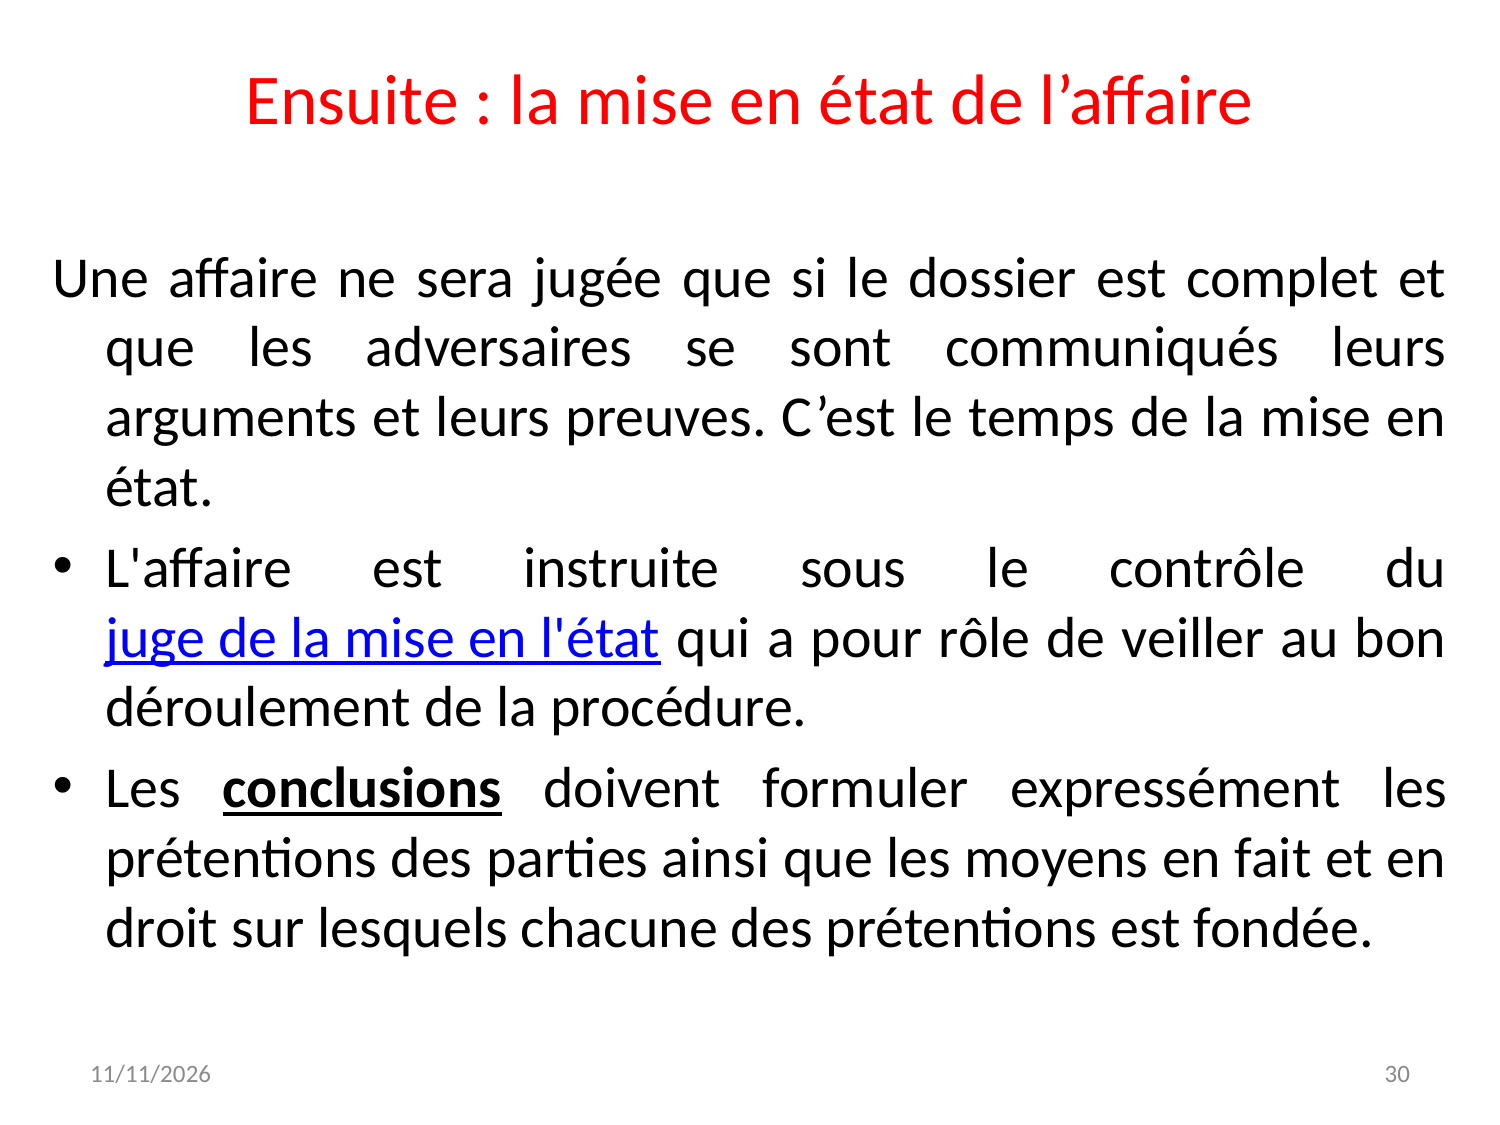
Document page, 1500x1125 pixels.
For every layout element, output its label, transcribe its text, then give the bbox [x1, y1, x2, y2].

slide_number 30 [1074, 1042, 1425, 1103]
title Ensuite : la mise en état de l’affaire [75, 45, 1425, 231]
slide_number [75, 1042, 425, 1103]
list Une affaire ne sera jugée que si le dossier est complet et que les adversaires se sont communiqués leurs arguments et leurs preuves. C’est le temps de la mise en état. L'affaire est instruite sous le contrôle du juge de la mise en l'état qui a pour rôle de veiller au bon déroulement de la procédure. Les conclusions doivent formuler expressément les prétentions des parties ainsi que les moyens en fait et en droit sur lesquels chacune des prétentions est fondée. [37, 231, 1463, 1009]
